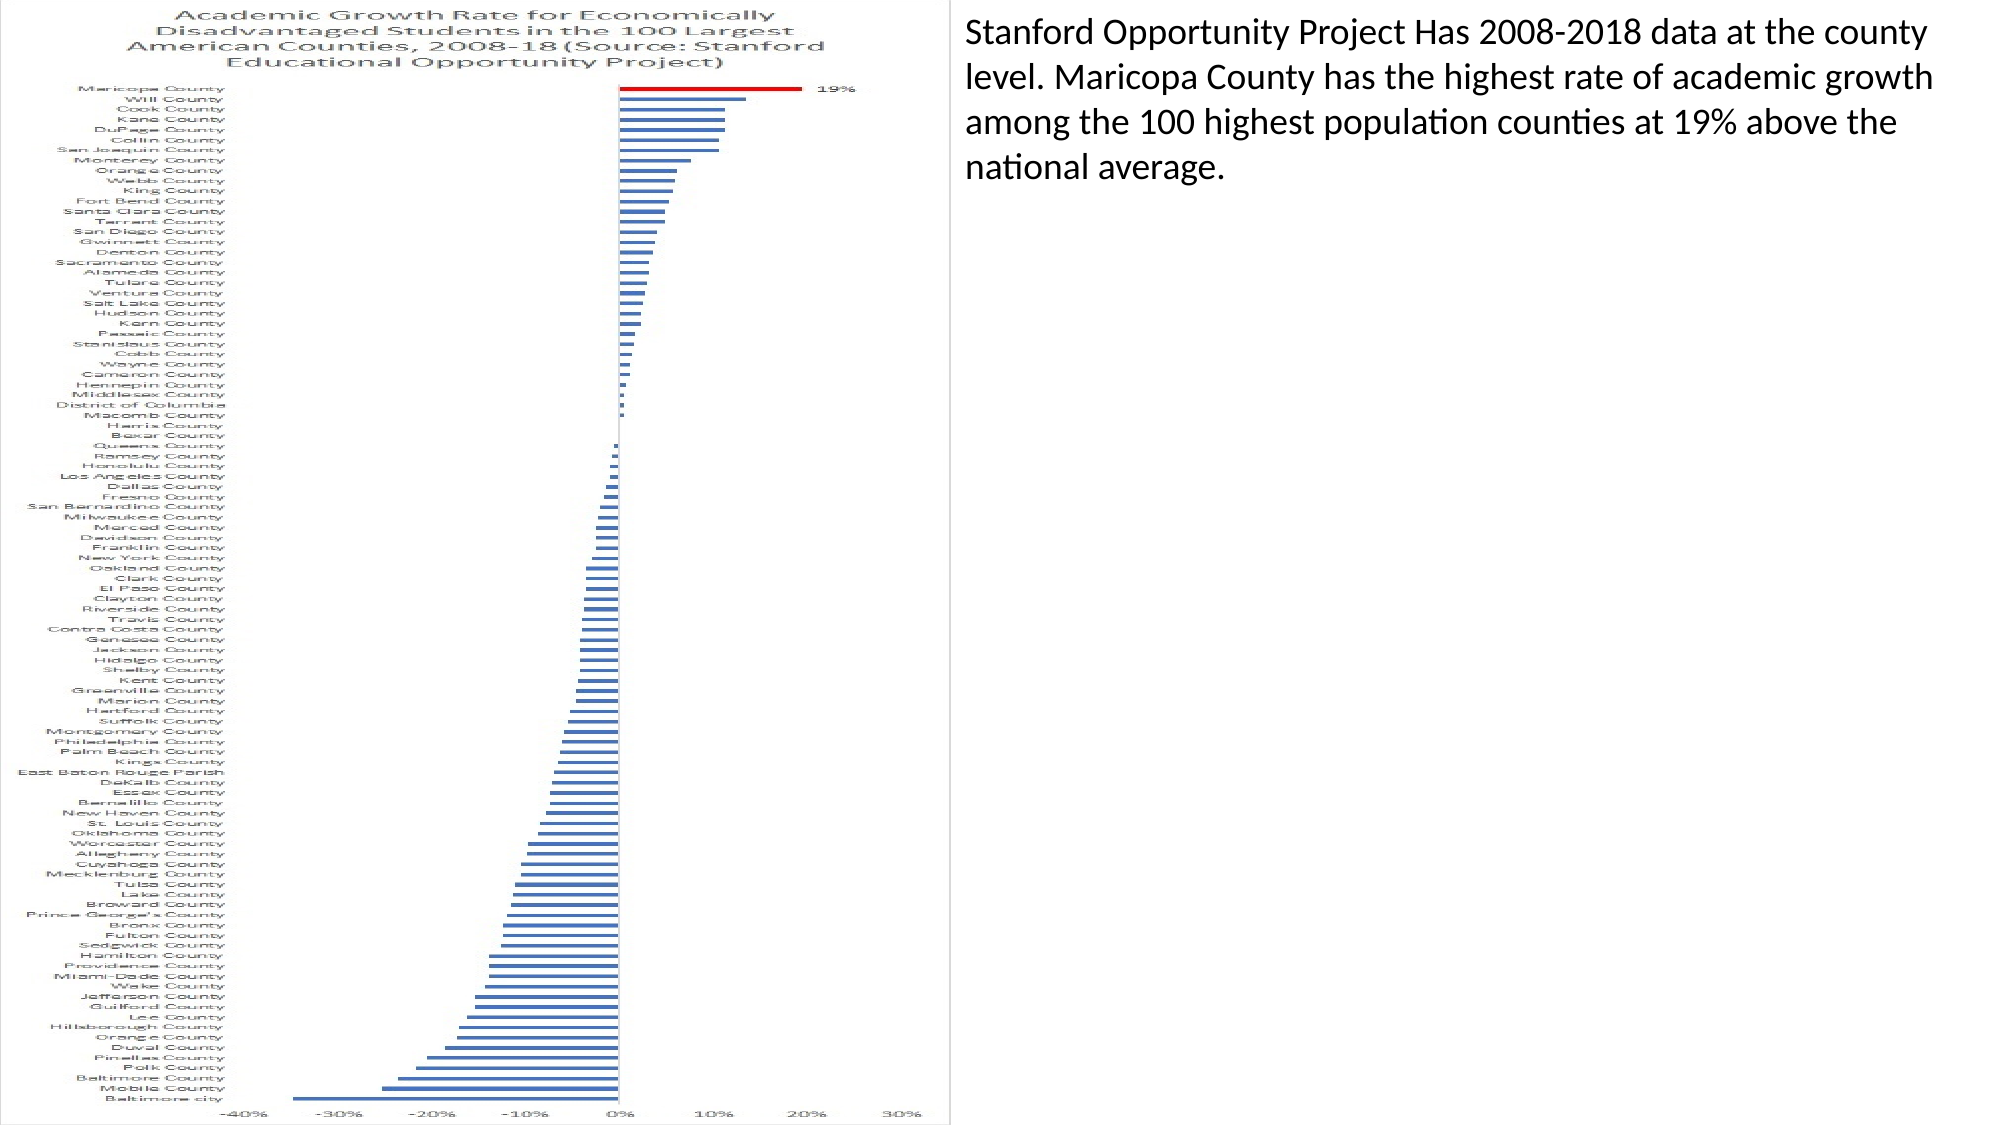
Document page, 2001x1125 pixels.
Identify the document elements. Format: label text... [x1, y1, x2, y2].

picture [0, 0, 951, 1125]
text_box Stanford Opportunity Project Has 2008-2018 data at the county level. Maricopa County has the highest rate of academic growth among the 100 highest population counties at 19% above the national average. [951, 0, 1967, 285]
